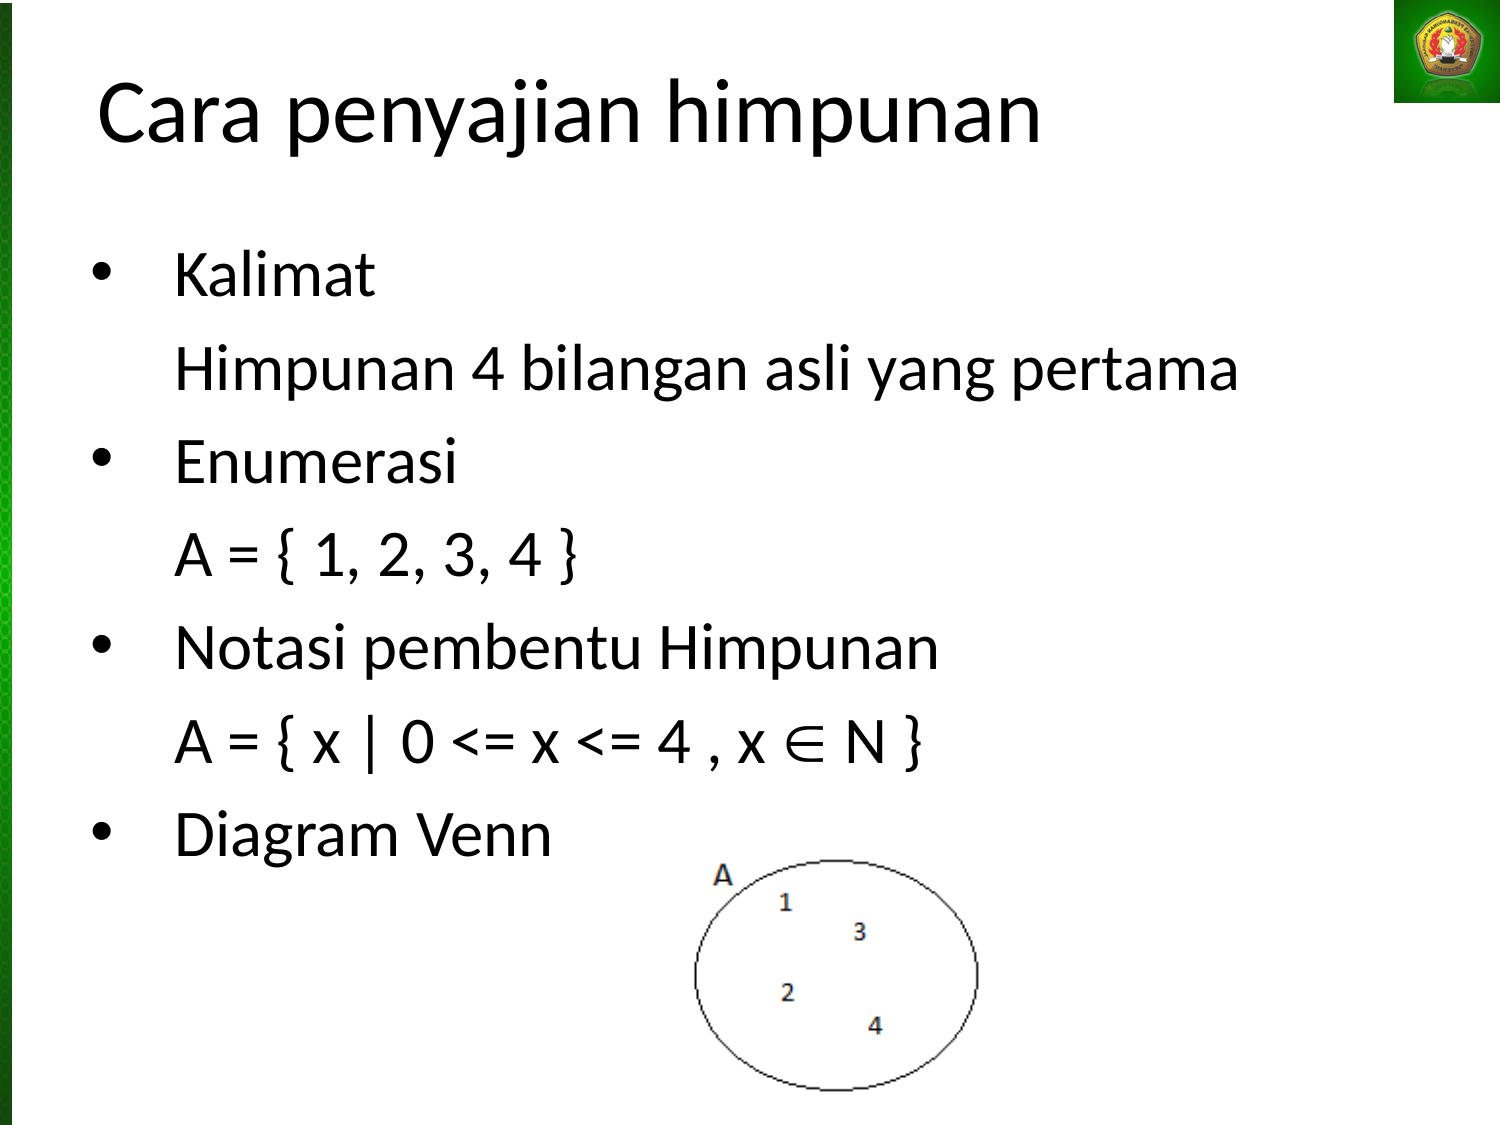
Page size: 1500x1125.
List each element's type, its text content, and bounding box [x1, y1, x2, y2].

picture [1394, 0, 1500, 103]
picture [609, 831, 1098, 1125]
list Kalimat Himpunan 4 bilangan asli yang pertama Enumerasi A = { 1, 2, 3, 4 } Notasi pembentu Himpunan A = { x | 0 <= x <= 4 , x  N } Diagram Venn [75, 222, 1425, 1005]
title Cara penyajian himpunan [82, 11, 1432, 200]
picture [0, 3, 12, 1125]
